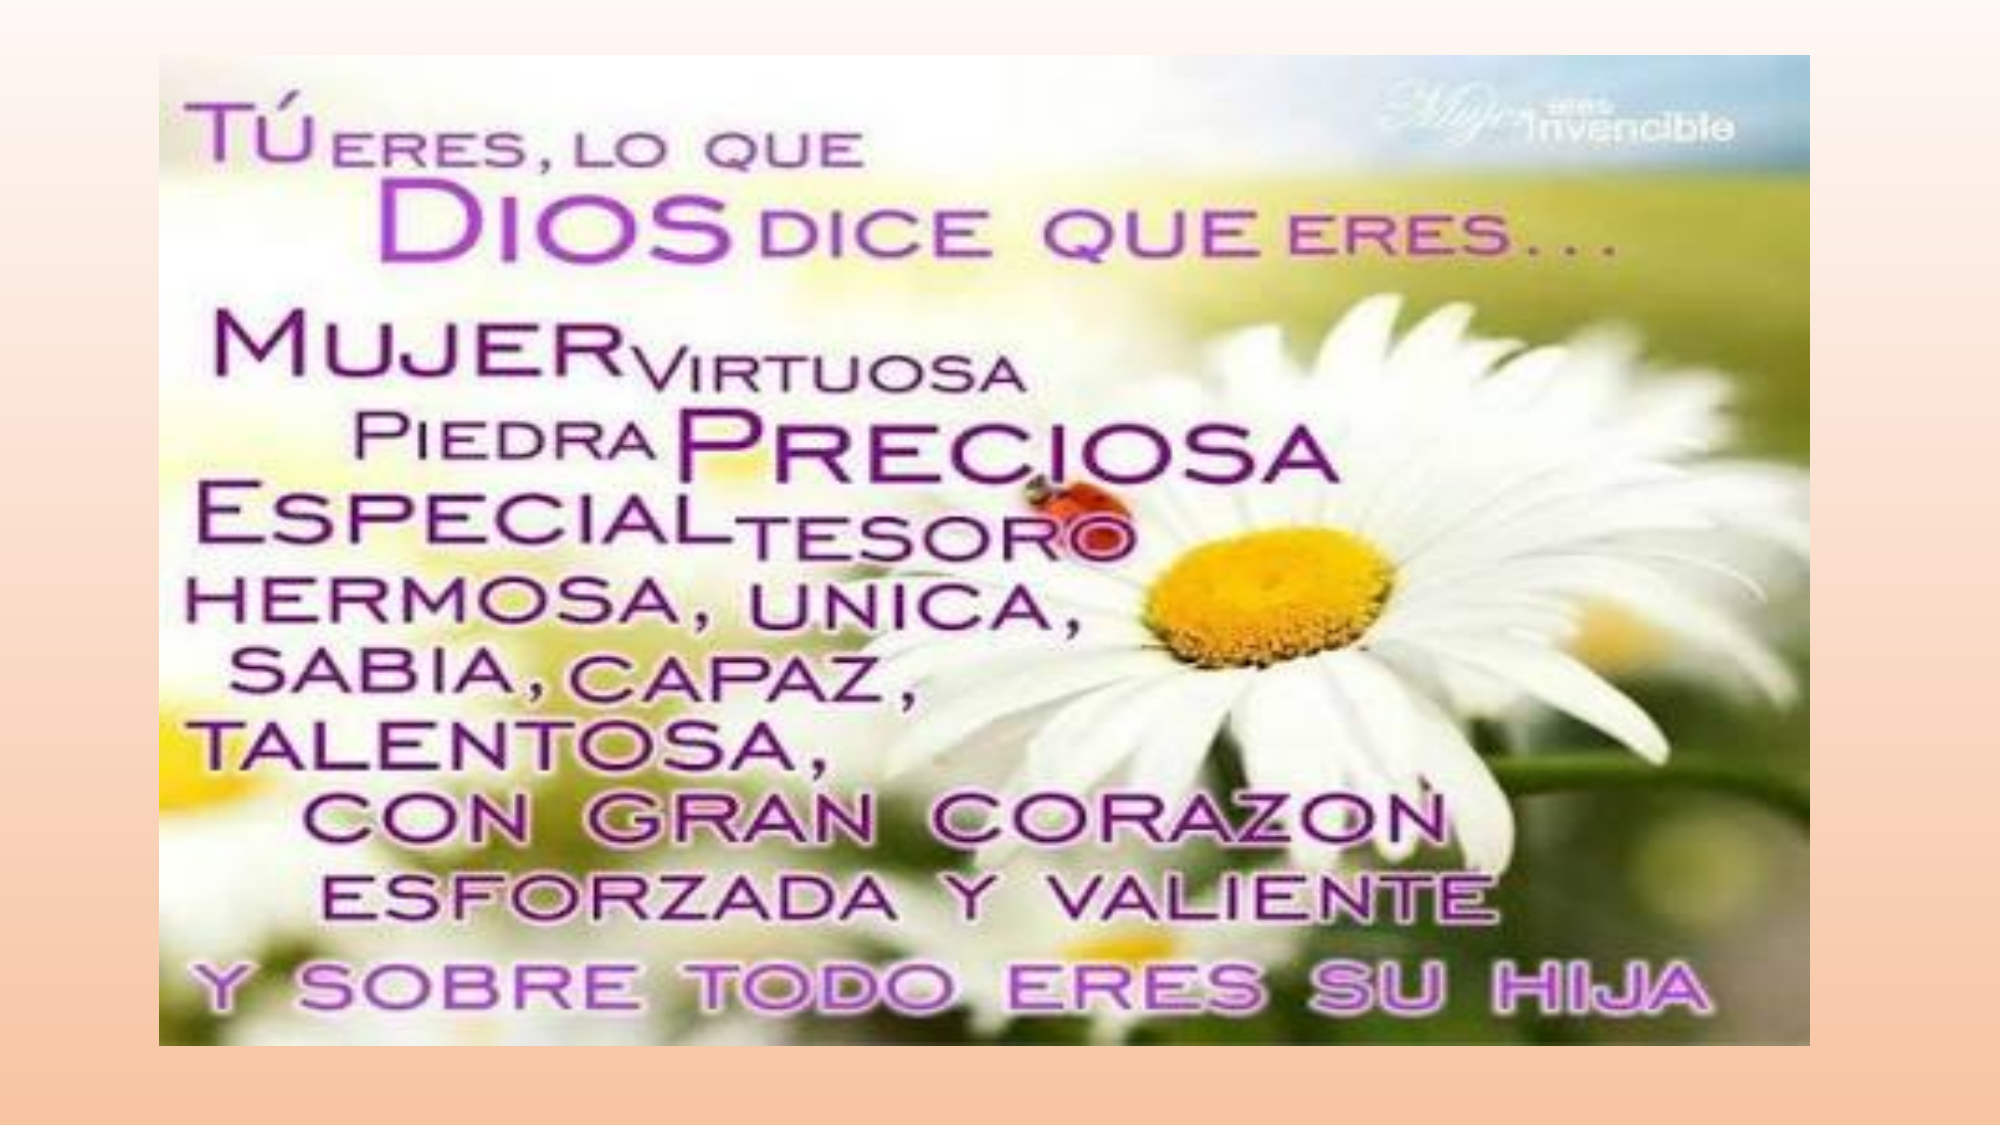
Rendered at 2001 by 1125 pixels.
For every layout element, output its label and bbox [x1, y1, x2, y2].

list [159, 55, 1810, 1046]
